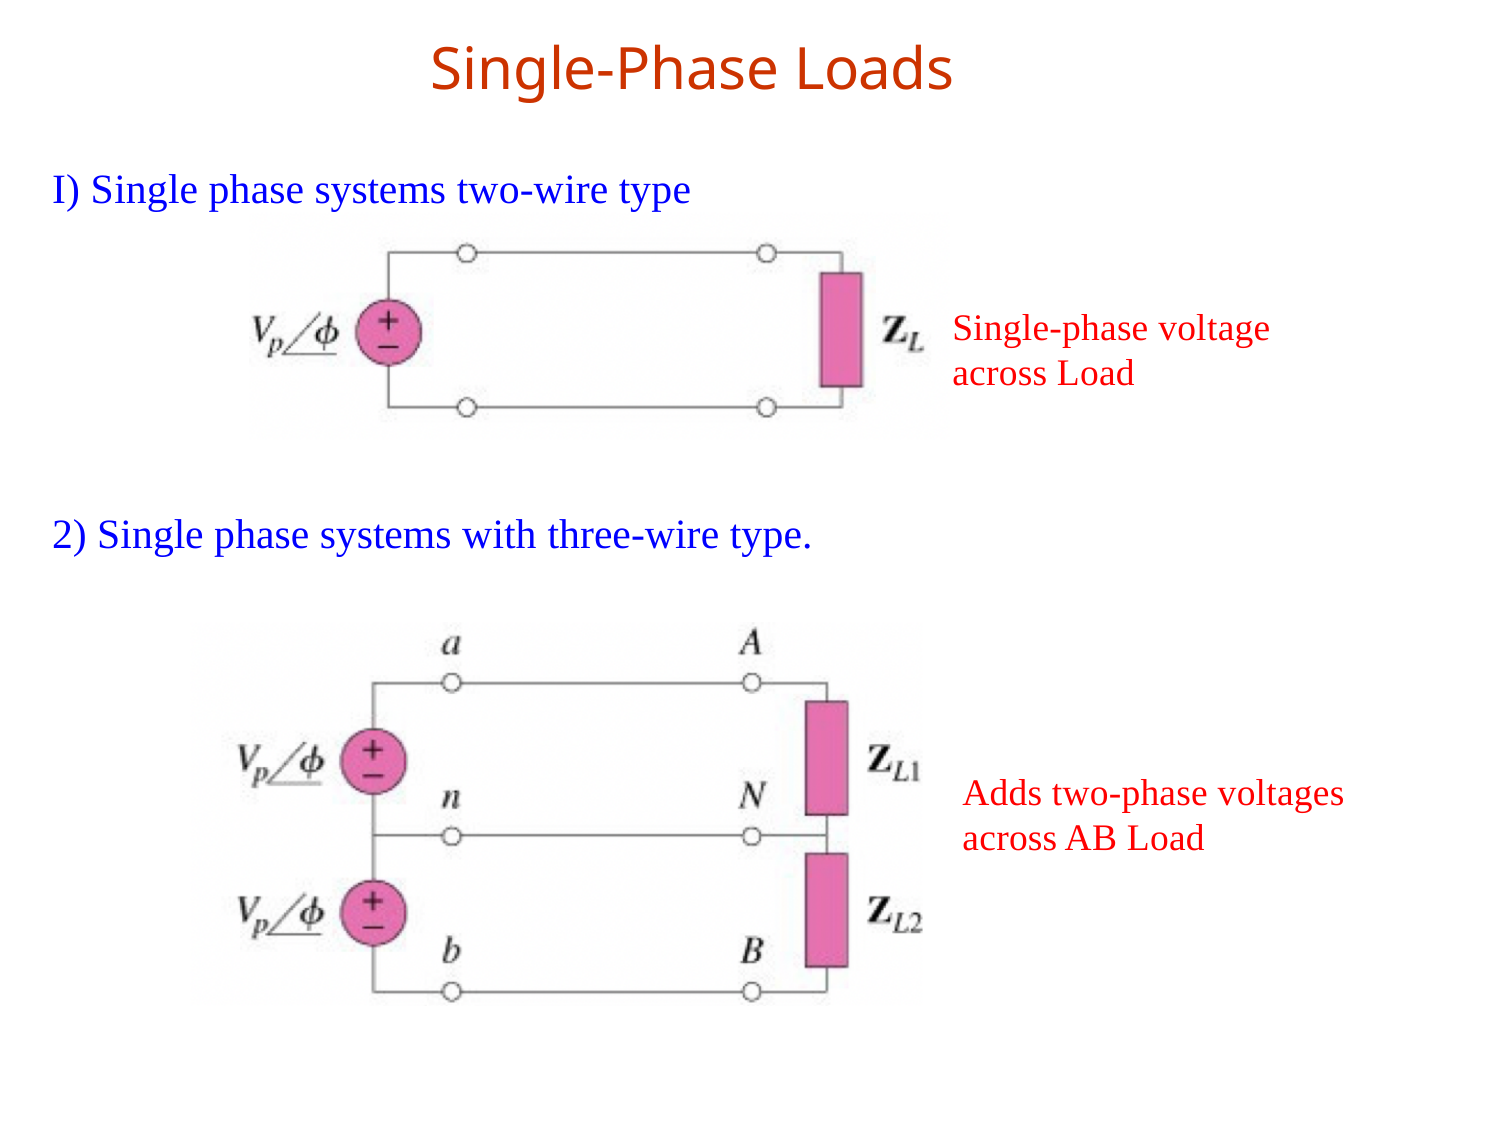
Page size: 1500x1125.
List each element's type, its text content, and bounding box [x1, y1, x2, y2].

title Single-Phase Loads [162, 30, 1163, 219]
text_box Single-phase voltage across Load [955, 295, 1363, 401]
text_box I) Single phase systems two-wire type [50, 162, 162, 213]
picture [220, 212, 951, 441]
picture [190, 622, 981, 1006]
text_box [371, 885, 379, 911]
text_box Adds two-phase voltages across AB Load [985, 760, 1463, 866]
text_box 2) Single phase systems with three-wire type. [50, 506, 922, 557]
